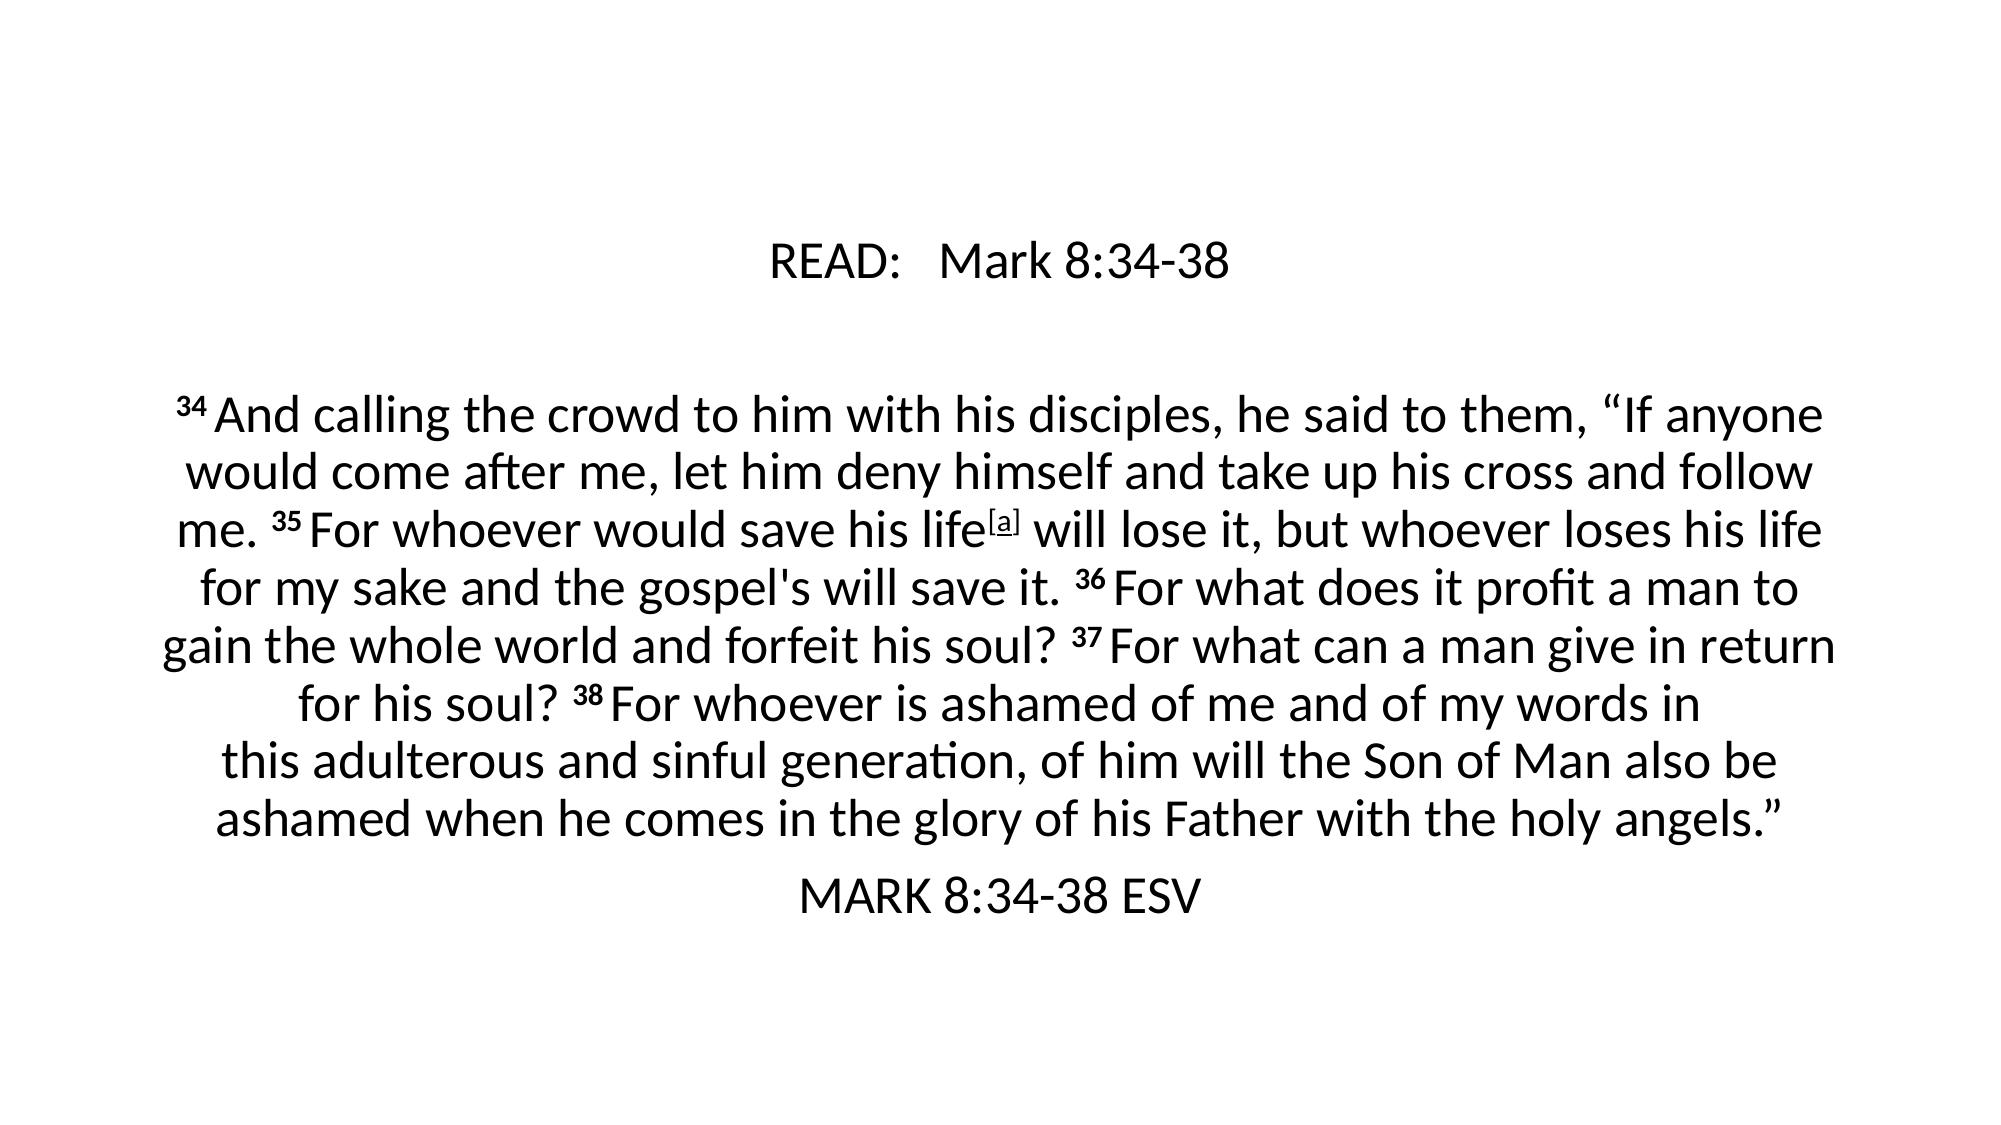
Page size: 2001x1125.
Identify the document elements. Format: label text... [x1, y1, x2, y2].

list READ: Mark 8:34-38 34 And calling the crowd to him with his disciples, he said to them, “If anyone would come after me, let him deny himself and take up his cross and follow me. 35 For whoever would save his life[a] will lose it, but whoever loses his life for my sake and the gospel's will save it. 36 For what does it profit a man to gain the whole world and forfeit his soul? 37 For what can a man give in return for his soul? 38 For whoever is ashamed of me and of my words in this adulterous and sinful generation, of him will the Son of Man also be ashamed when he comes in the glory of his Father with the holy angels.” MARK 8:34-38 ESV [137, 224, 1863, 939]
